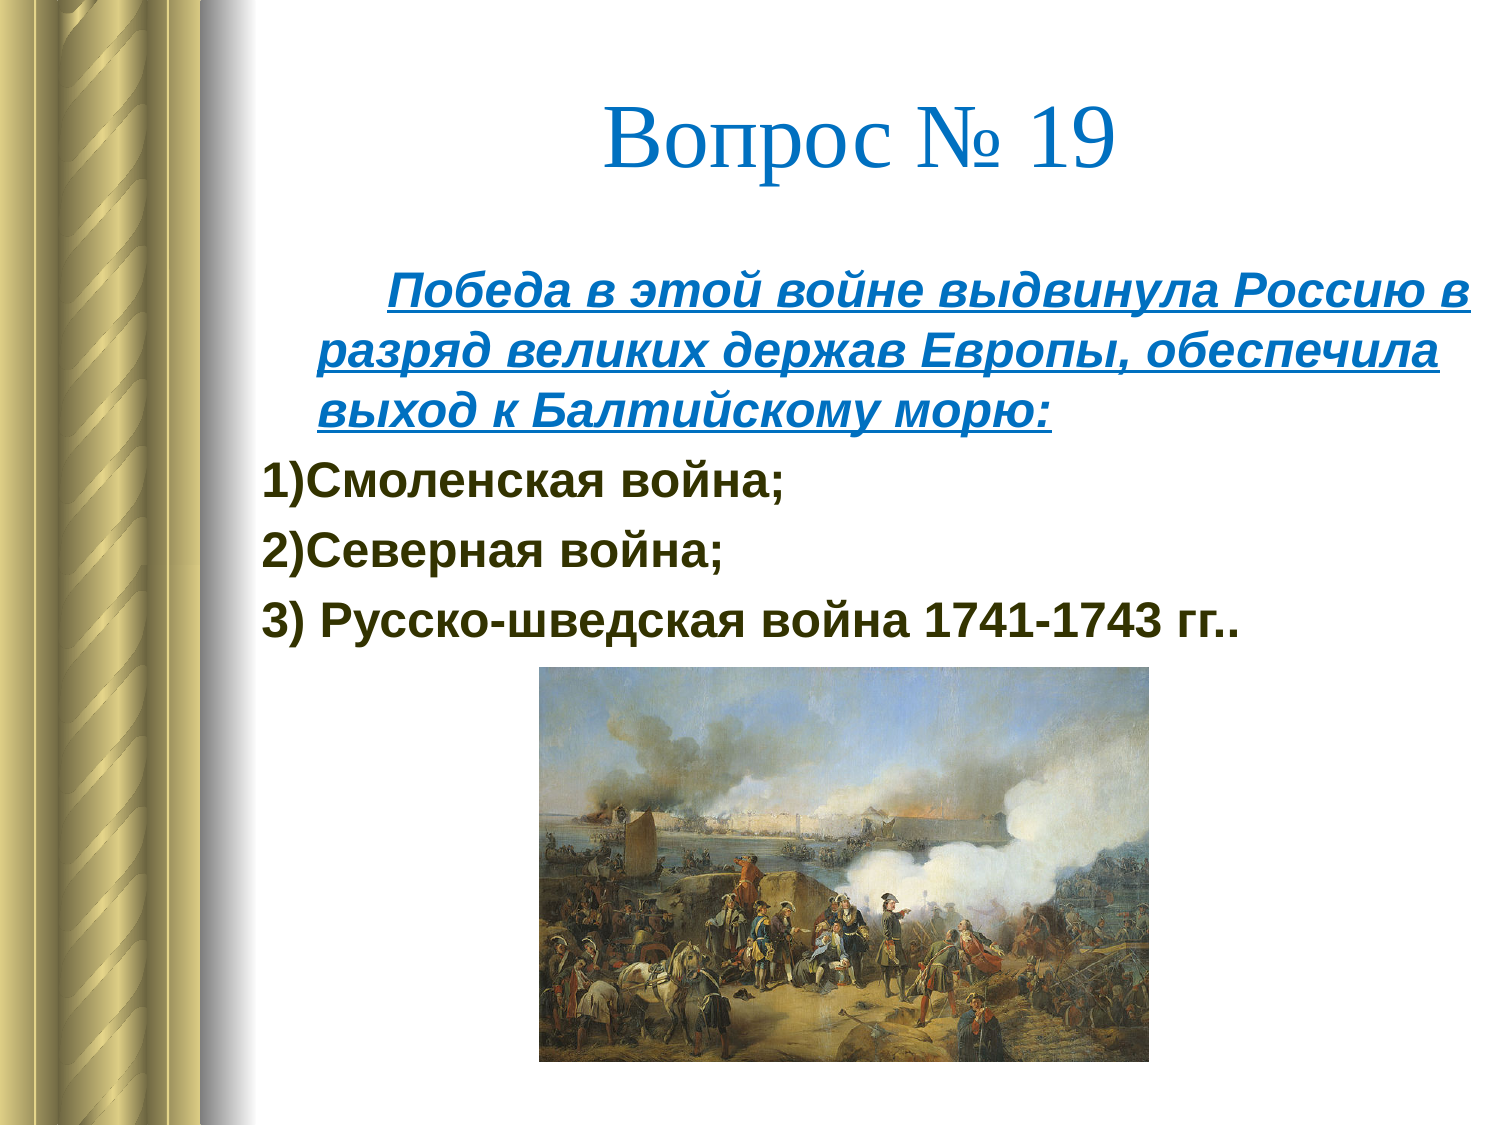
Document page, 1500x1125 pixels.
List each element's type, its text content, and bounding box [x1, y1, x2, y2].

picture [538, 667, 1149, 1062]
list Победа в этой войне выдвинула Россию в разряд великих держав Европы, обеспечила выход к Балтийскому морю: 1)Смоленская война; 2)Северная война; 3) Русско-шведская война 1741-1743 гг.. [245, 249, 1500, 1024]
title Вопрос № 19 [245, 37, 1476, 226]
